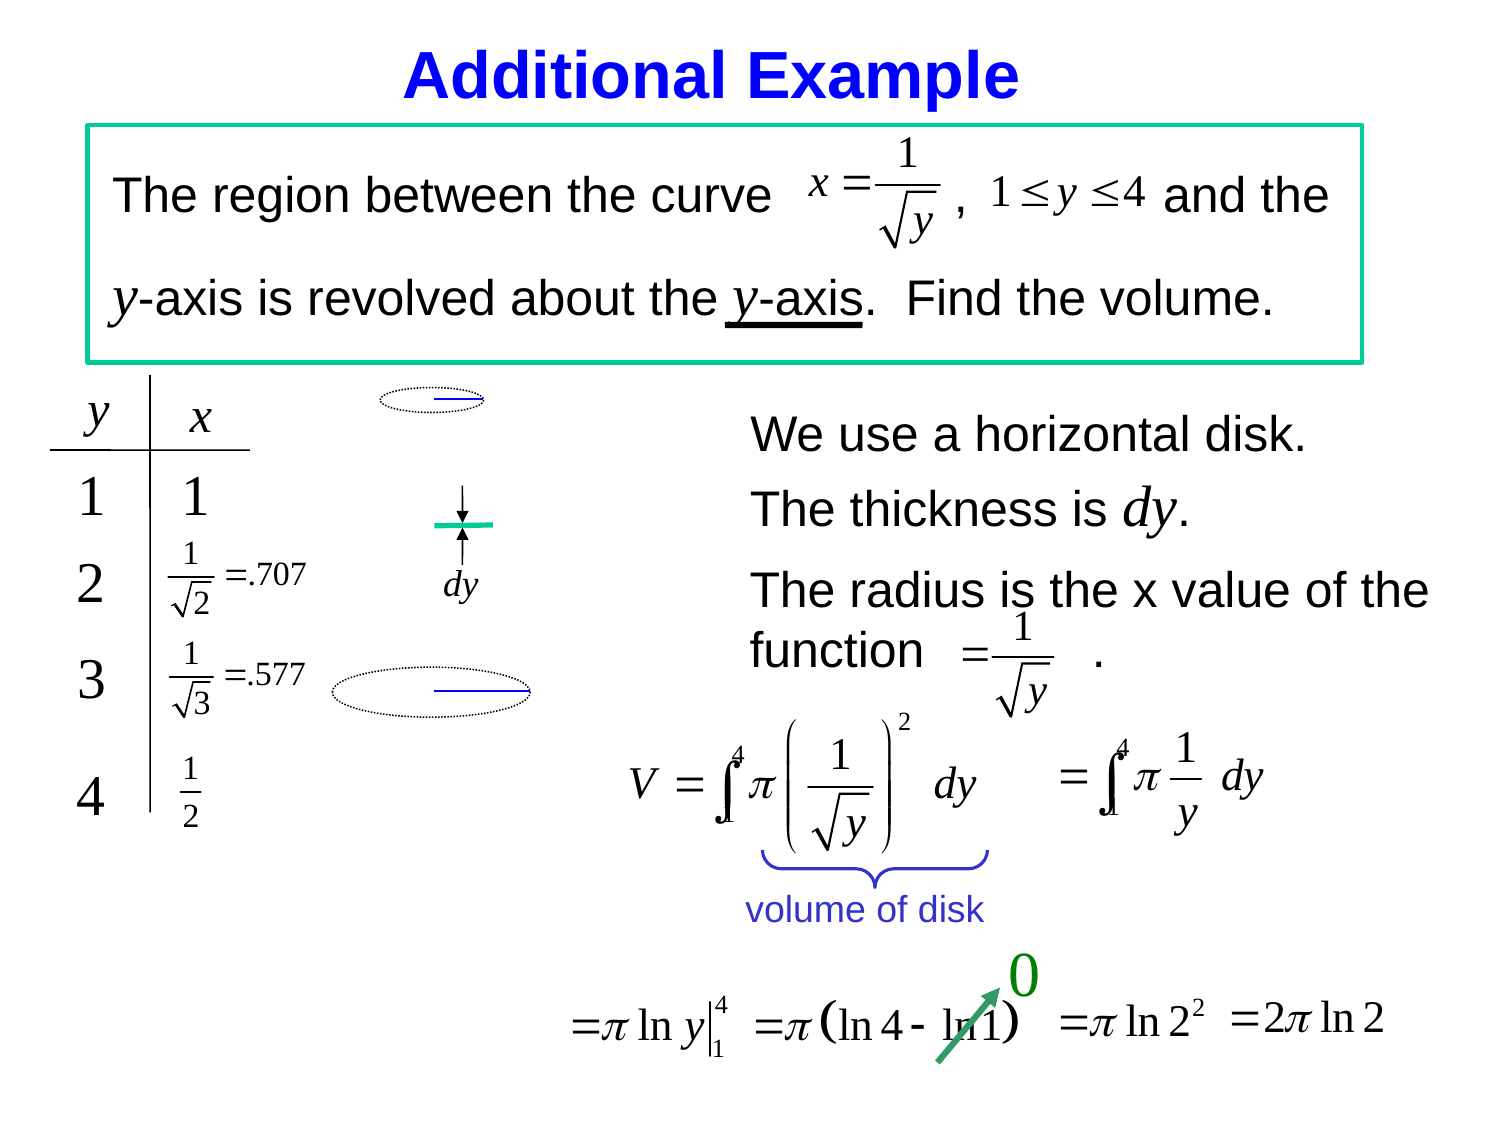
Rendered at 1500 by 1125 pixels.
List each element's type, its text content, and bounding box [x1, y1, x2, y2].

text_box We use a horizontal disk. [855, 393, 1323, 469]
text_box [174, 746, 210, 835]
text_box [87, 124, 1451, 363]
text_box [67, 549, 117, 613]
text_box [74, 462, 109, 526]
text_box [999, 937, 1054, 1013]
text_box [561, 983, 737, 1067]
text_box The thickness is dy. [855, 460, 1206, 546]
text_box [163, 631, 312, 726]
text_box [1049, 718, 1274, 844]
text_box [1220, 990, 1392, 1045]
text_box volume of disk [730, 877, 1000, 937]
text_box [866, 872, 884, 877]
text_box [1049, 987, 1213, 1049]
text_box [178, 462, 213, 526]
text_box Additional Example [387, 24, 1100, 120]
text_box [437, 562, 488, 613]
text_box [749, 349, 851, 548]
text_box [734, 549, 1500, 726]
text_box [67, 762, 117, 826]
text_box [162, 531, 313, 626]
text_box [12, 349, 749, 838]
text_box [624, 699, 988, 863]
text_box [49, 369, 251, 813]
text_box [744, 990, 1026, 1067]
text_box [70, 644, 114, 713]
